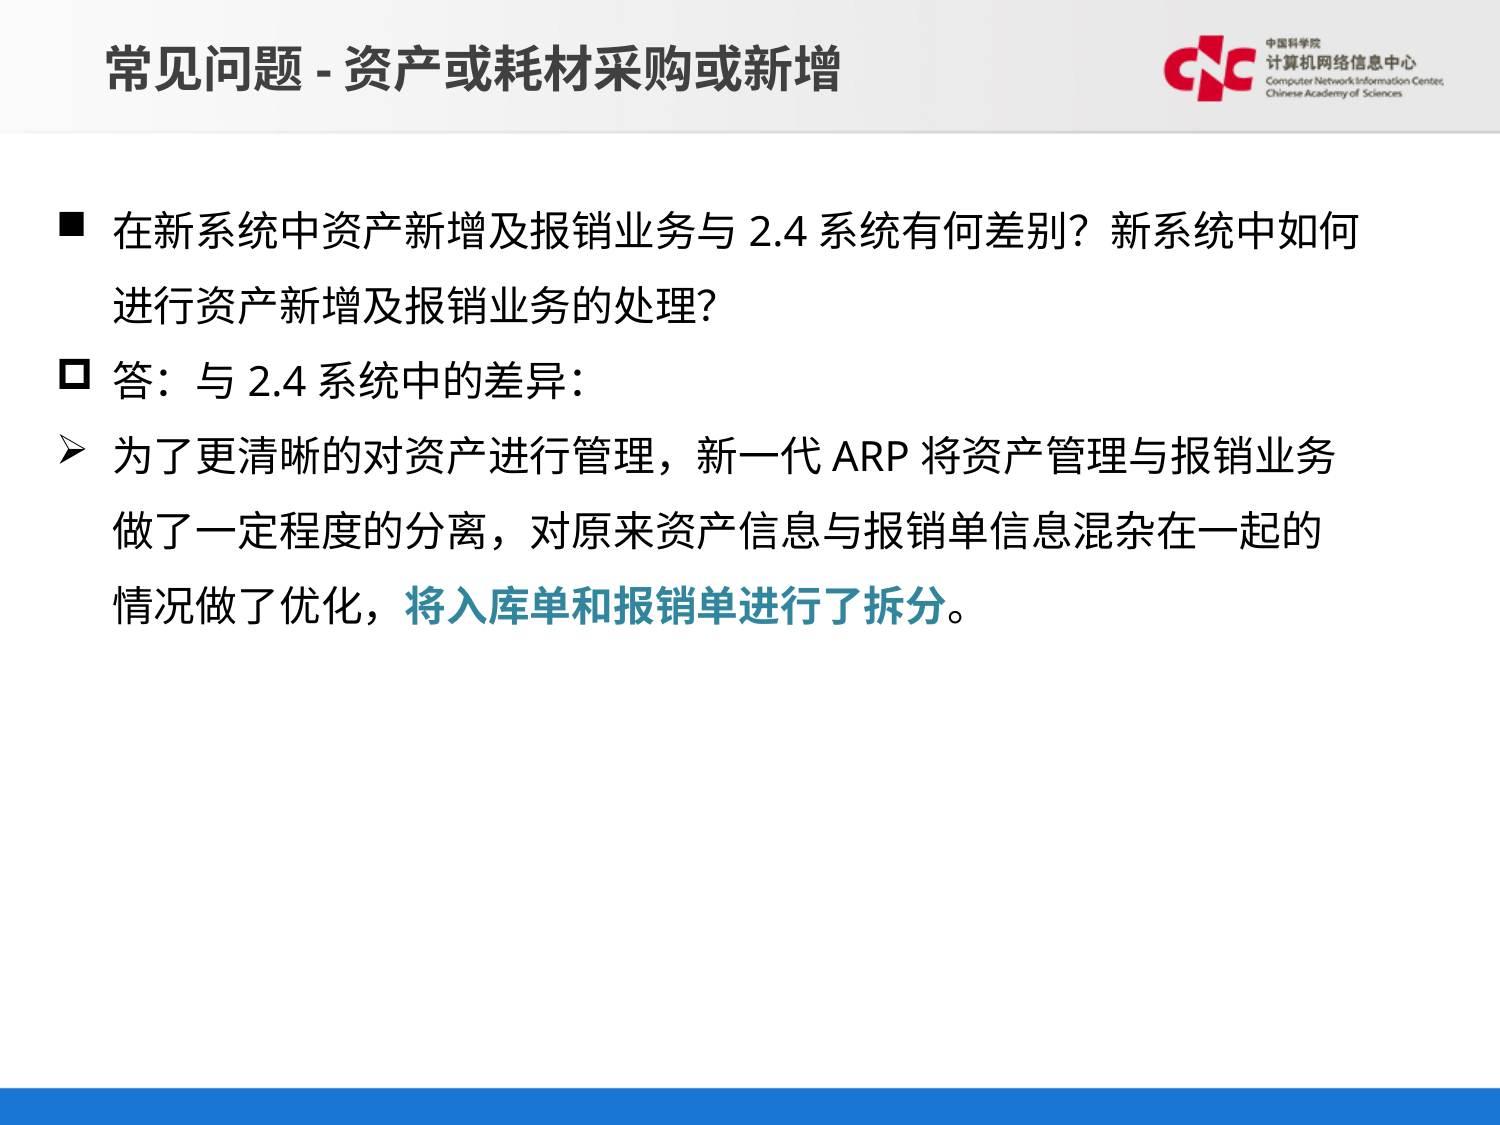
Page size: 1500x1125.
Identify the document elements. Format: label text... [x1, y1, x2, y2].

text_box 在新系统中资产新增及报销业务与2.4系统有何差别？新系统中如何进行资产新增及报销业务的处理？ 答：与2.4系统中的差异： 为了更清晰的对资产进行管理，新一代ARP将资产管理与报销业务做了一定程度的分离，对原来资产信息与报销单信息混杂在一起的情况做了优化，将入库单和报销单进行了拆分。 [41, 172, 1376, 638]
picture [0, 0, 1500, 1125]
title 常见问题-资产或耗材采购或新增 [88, 17, 1423, 118]
